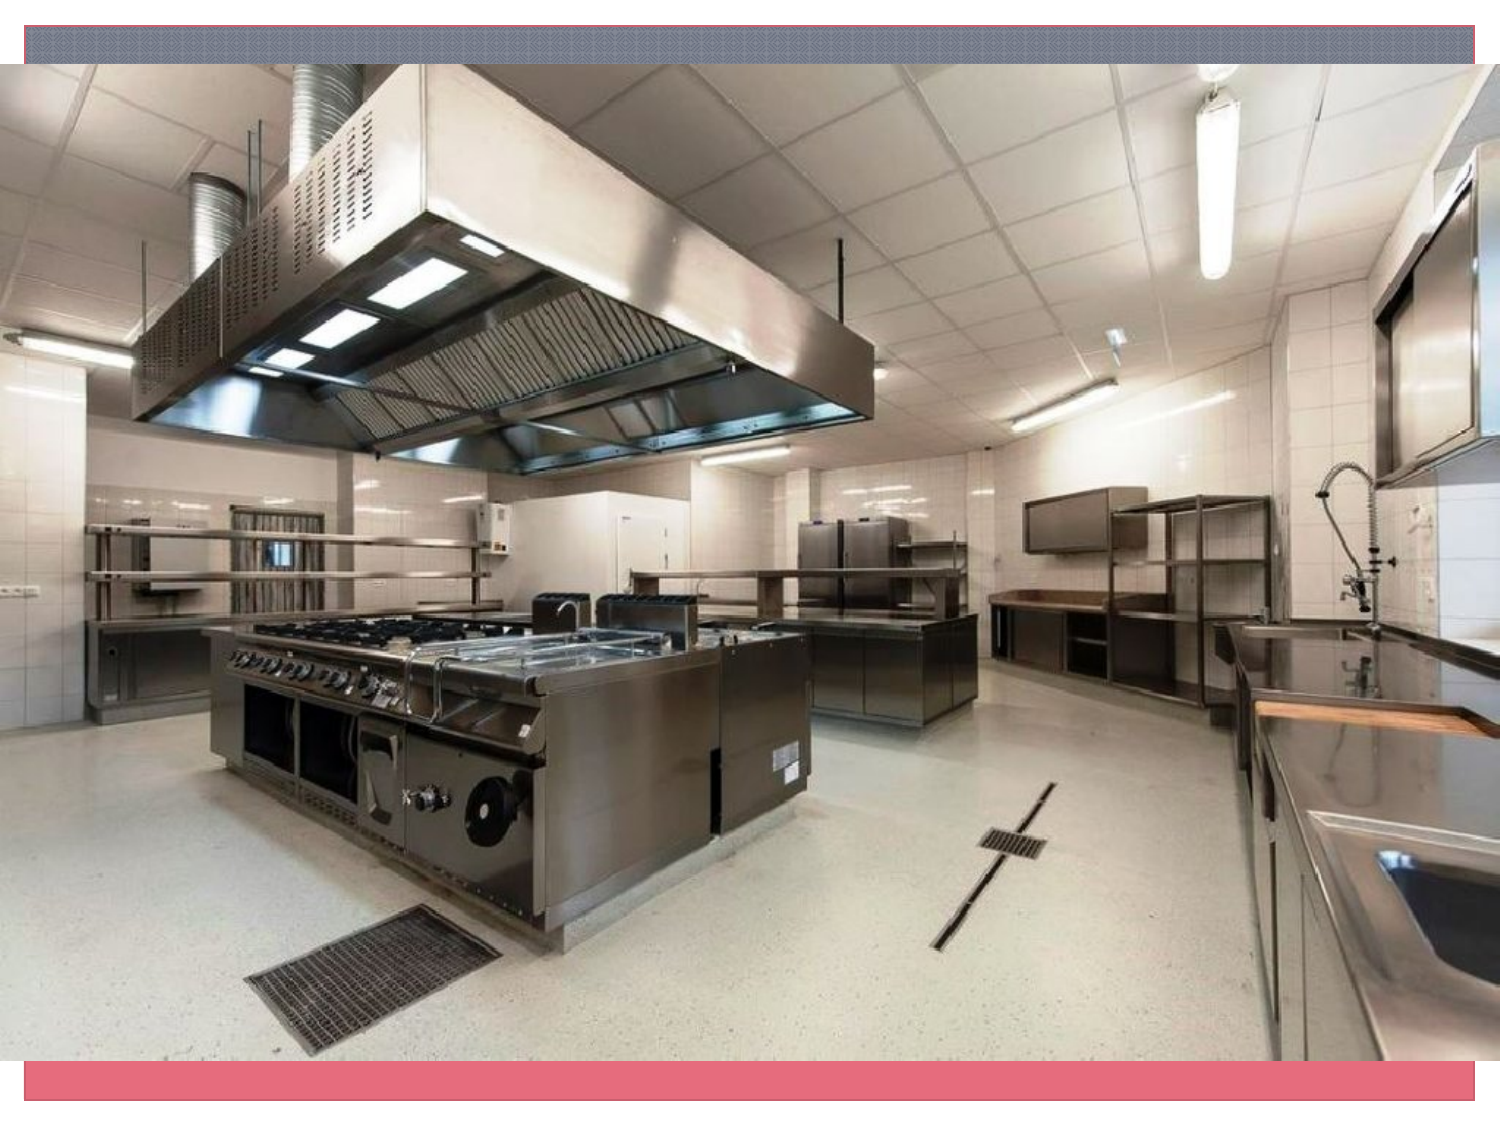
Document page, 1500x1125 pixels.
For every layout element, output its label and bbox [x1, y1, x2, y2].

picture [0, 64, 1500, 1061]
